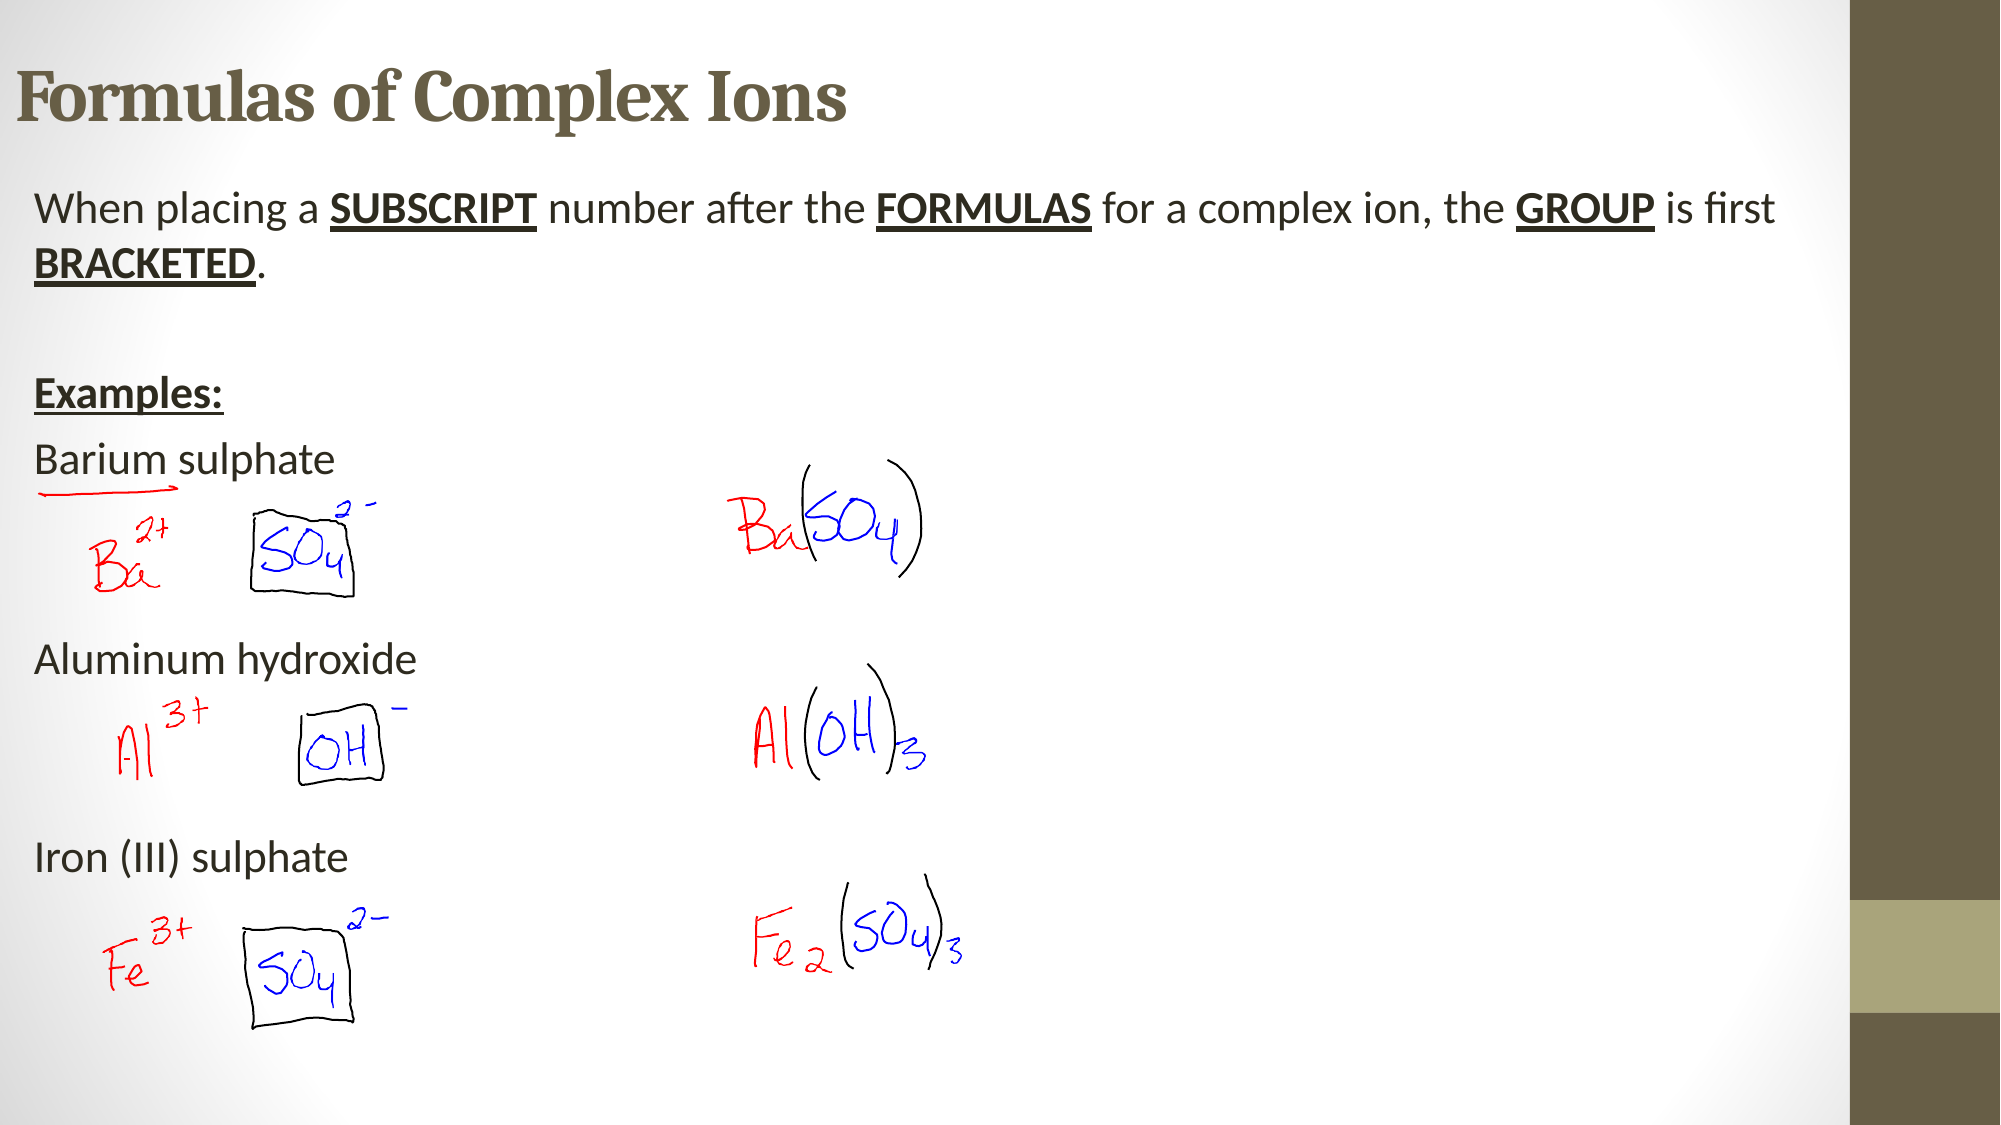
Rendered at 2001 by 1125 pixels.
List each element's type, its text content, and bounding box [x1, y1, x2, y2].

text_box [753, 906, 794, 968]
text_box When placing a SUBSCRIPT number after the FORMULAS for a complex ion, the GROUP is first BRACKETED. Examples: Barium sulphate [31, 175, 1786, 484]
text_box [88, 516, 169, 593]
text_box Aluminum hydroxide [31, 626, 423, 684]
text_box [755, 707, 775, 768]
text_box [146, 723, 153, 777]
title Formulas of Complex Ions [12, 44, 857, 235]
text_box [853, 662, 926, 775]
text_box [803, 686, 846, 782]
text_box [118, 726, 138, 781]
text_box [785, 706, 793, 769]
text_box [38, 486, 178, 497]
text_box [102, 938, 150, 992]
picture [0, 0, 1849, 1125]
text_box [161, 696, 209, 728]
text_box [149, 916, 193, 945]
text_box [726, 458, 923, 579]
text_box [250, 499, 356, 599]
text_box Iron (III) sulphate [31, 824, 353, 882]
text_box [297, 702, 409, 787]
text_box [241, 907, 390, 1031]
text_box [840, 872, 963, 972]
